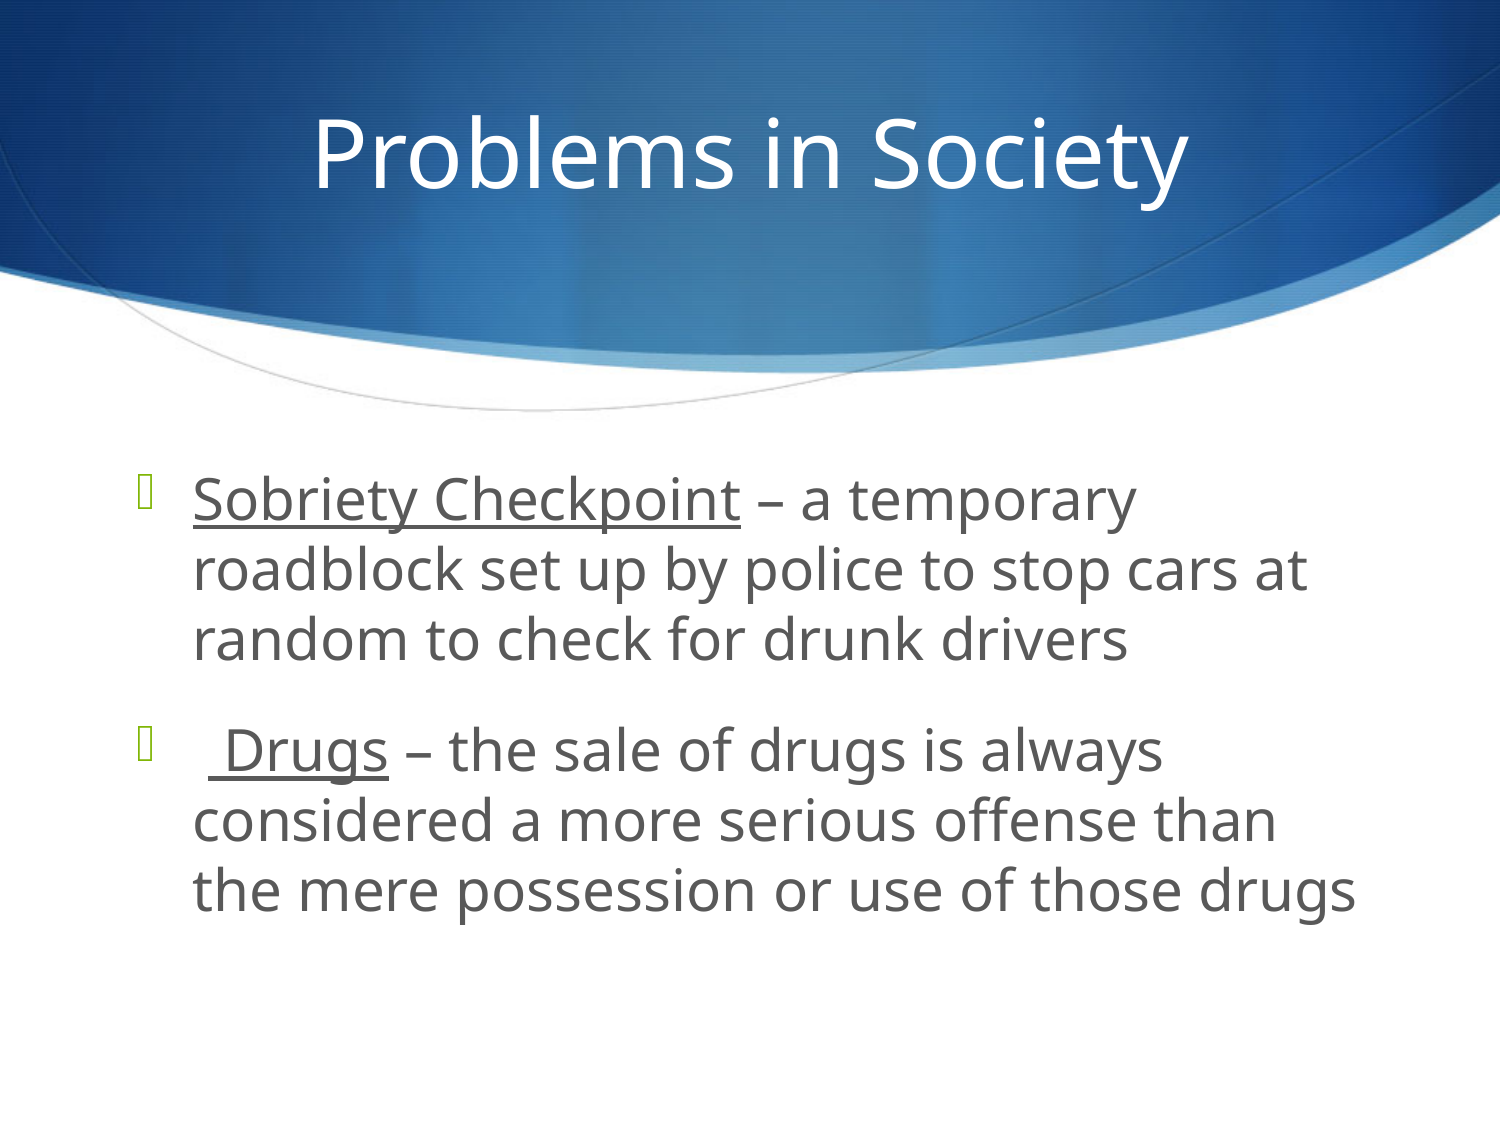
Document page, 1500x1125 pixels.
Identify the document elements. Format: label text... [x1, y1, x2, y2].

list Sobriety Checkpoint – a temporary roadblock set up by police to stop cars at random to check for drunk drivers Drugs – the sale of drugs is always considered a more serious offense than the mere possession or use of those drugs [121, 454, 1379, 991]
title Problems in Society [75, 56, 1425, 245]
picture [0, 0, 1500, 1125]
